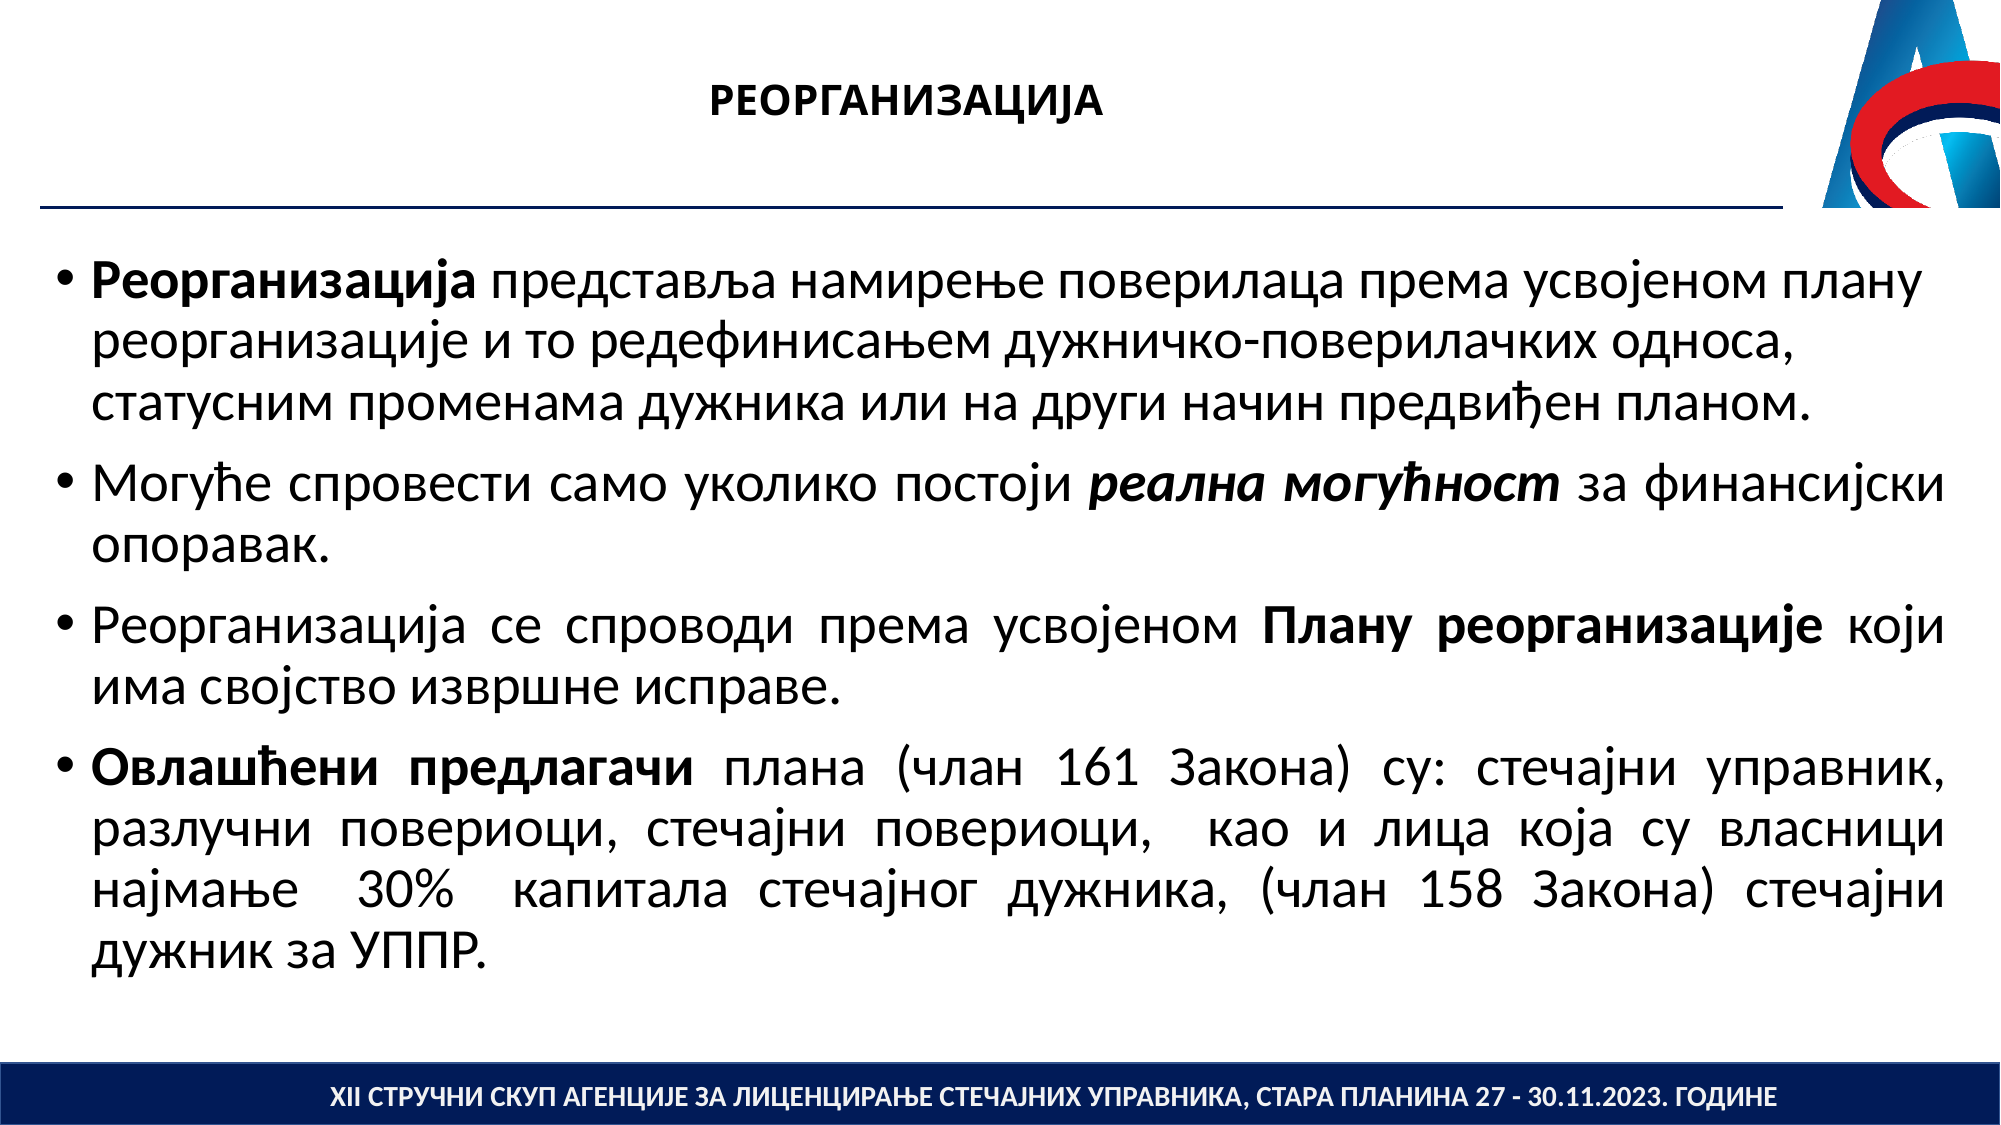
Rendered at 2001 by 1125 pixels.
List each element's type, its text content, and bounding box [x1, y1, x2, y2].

list Реорганизација представља намирење поверилаца према усвојеном плану реорганизације и то редефинисањем дужничко-поверилачких односа, статусним променама дужника или на други начин предвиђен планом. Могуће спровести само уколико постоји реална могућност за финансијски опоравак. Реорганизација се спроводи према усвојеном Плану реорганизације који има својство извршне исправе. Овлашћени предлагачи плана (члан 161 Закона) су: стечајни управник, разлучни повериоци, стечајни повериоци, као и лица која су власници најмање 30% капитала стечајног дужника, (члан 158 Закона) стечајни дужник за УППР. [40, 241, 1962, 1028]
picture [1631, 0, 2000, 208]
title РЕОРГАНИЗАЦИЈА [40, 26, 1631, 184]
text_box XII СТРУЧНИ СКУП АГЕНЦИЈЕ ЗА ЛИЦЕНЦИРАЊЕ СТЕЧАЈНИХ УПРАВНИКА, СТАРА ПЛАНИНА 27 - 30.11.2023. ГОДИНЕ [315, 1070, 1793, 1120]
text_box [0, 1062, 2000, 1125]
